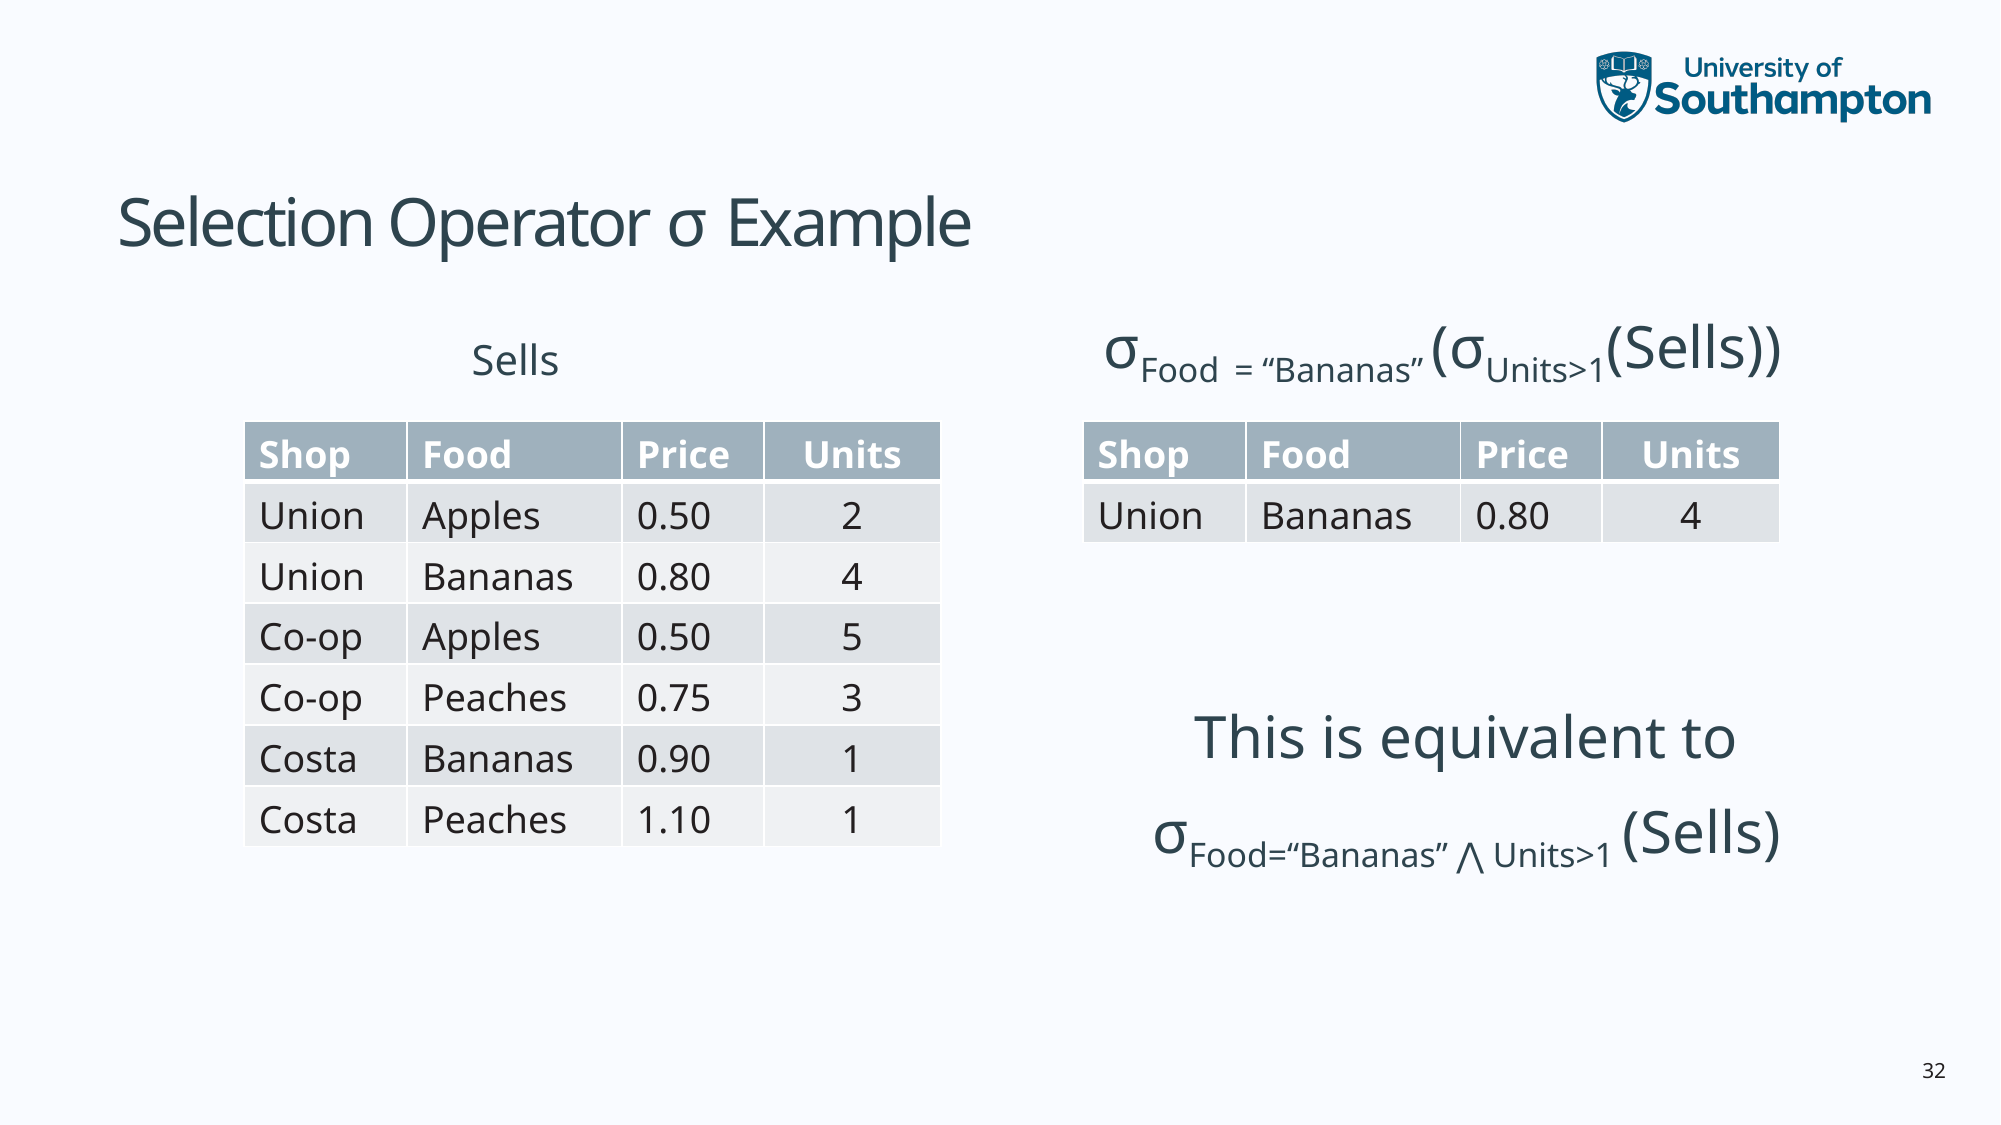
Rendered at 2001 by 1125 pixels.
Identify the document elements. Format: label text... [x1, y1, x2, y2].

picture [1730, 97, 1736, 113]
picture [1847, 97, 1857, 108]
table_cell 0.75 [623, 665, 763, 724]
table_cell 4 [1603, 484, 1779, 542]
table_cell Peaches [408, 665, 621, 724]
picture [1782, 97, 1791, 108]
text_box This is equivalent to σFood=“Bananas” ⋀ Units>1 (Sells) [1082, 692, 1851, 952]
table_cell 2 [765, 484, 940, 542]
table_cell Bananas [1247, 484, 1460, 542]
table_cell 0.80 [623, 543, 763, 602]
table_cell 0.80 [1461, 484, 1601, 542]
table_cell Apples [408, 484, 621, 542]
table_header Price [623, 422, 763, 479]
text_box [127, 327, 1907, 1049]
table_cell Union [1084, 484, 1245, 542]
title Selection Operator σ Example [102, 113, 1882, 268]
picture [1600, 80, 1617, 111]
picture [1758, 97, 1766, 113]
table_cell Bananas [408, 726, 621, 785]
table_header Food [408, 422, 621, 479]
table_cell Co-op [245, 665, 406, 724]
table_cell 1 [765, 726, 940, 785]
text_box Sells [244, 326, 788, 398]
picture [1607, 76, 1624, 88]
table_cell Bananas [408, 543, 621, 602]
picture [1689, 97, 1698, 108]
table_cell 0.50 [623, 484, 763, 542]
picture [1808, 97, 1815, 113]
table_cell Peaches [408, 787, 621, 846]
picture [1527, 0, 2000, 220]
table_header Price [1461, 422, 1601, 479]
table_cell 0.90 [623, 726, 763, 785]
table_cell 1.10 [623, 787, 763, 846]
table_cell 4 [765, 543, 940, 602]
table_cell Union [245, 543, 406, 602]
picture [1626, 76, 1636, 88]
table_cell Union [245, 484, 406, 542]
table_header Food [1247, 422, 1460, 479]
picture [1626, 78, 1648, 111]
table_cell 0.50 [623, 604, 763, 663]
picture [1823, 97, 1830, 113]
table_cell 3 [765, 665, 940, 724]
table_header Units [1603, 422, 1779, 479]
table_cell 5 [765, 604, 940, 663]
table_cell Co-op [245, 604, 406, 663]
table_header Shop [1084, 422, 1245, 479]
table_cell 1 [765, 787, 940, 846]
text_box σFood = “Bananas” (σUnits>1(Sells)) [940, 302, 1945, 398]
table_header Shop [245, 422, 406, 479]
table_cell Costa [245, 726, 406, 785]
table_cell Costa [245, 787, 406, 846]
table_header Units [765, 422, 940, 479]
table_cell Apples [408, 604, 621, 663]
